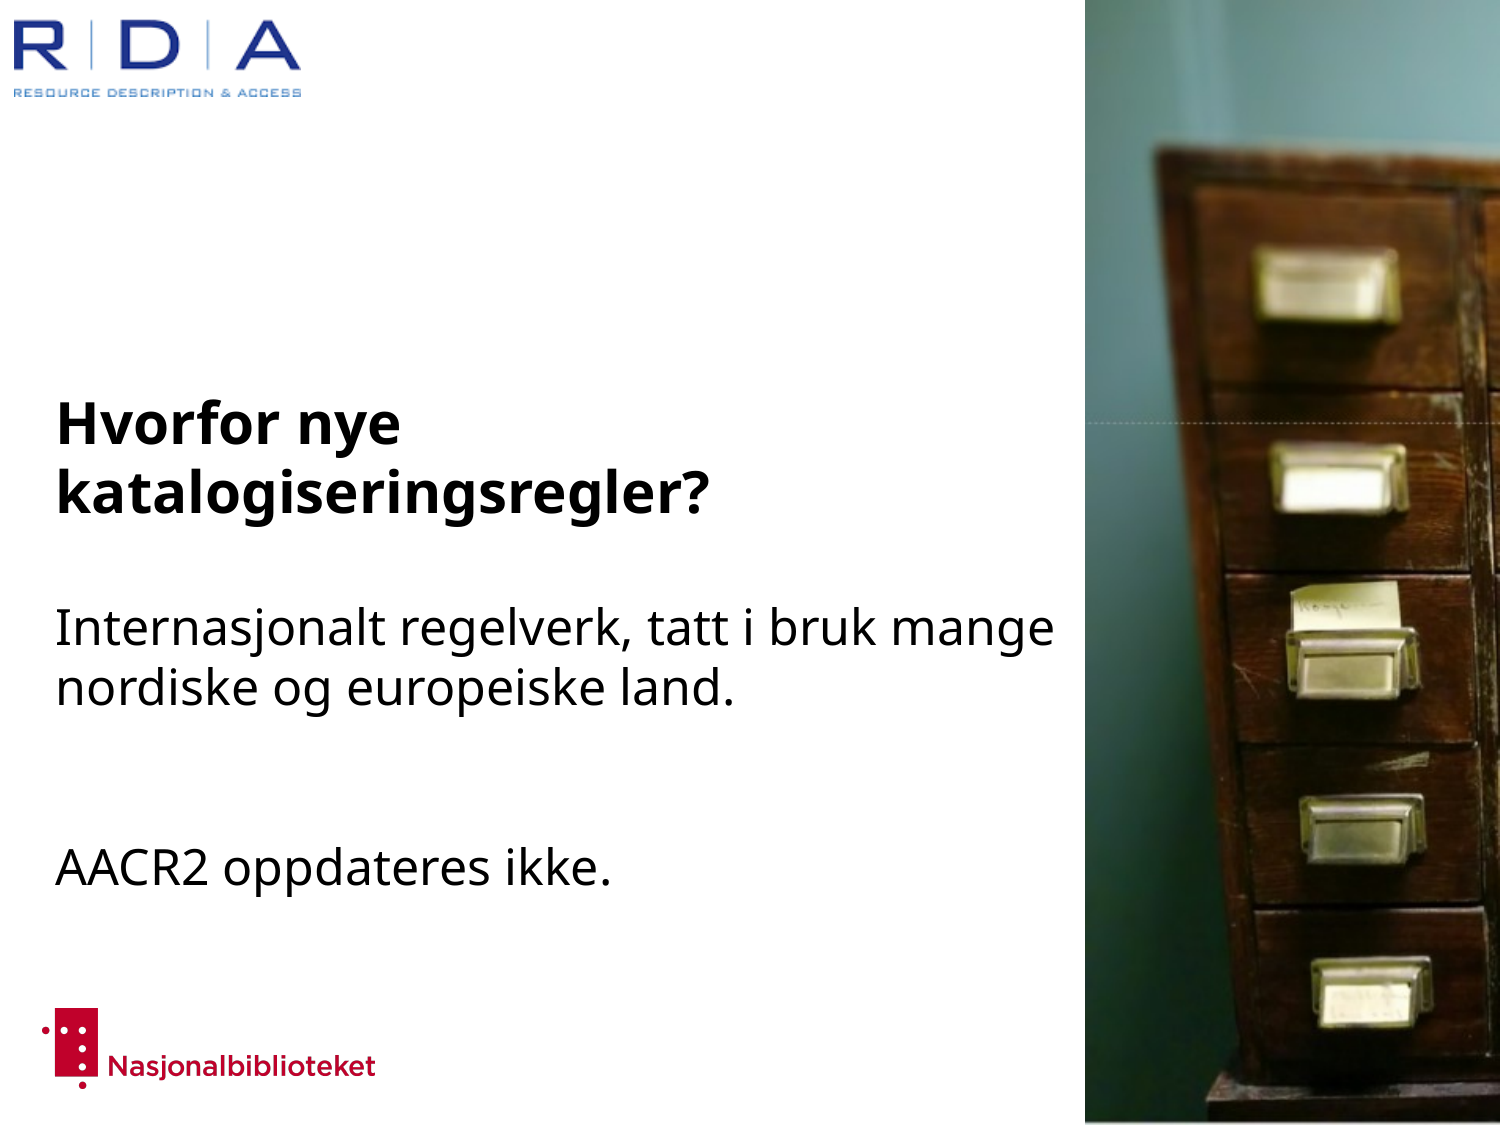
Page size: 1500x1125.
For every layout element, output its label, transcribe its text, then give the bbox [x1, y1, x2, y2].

text_box Hvorfor nye katalogiseringsregler? Internasjonalt regelverk, tatt i bruk mange nordiske og europeiske land. AACR2 oppdateres ikke. [41, 198, 1080, 1024]
picture [1085, 0, 1500, 1125]
picture [42, 1024, 375, 1089]
picture [14, 16, 301, 98]
